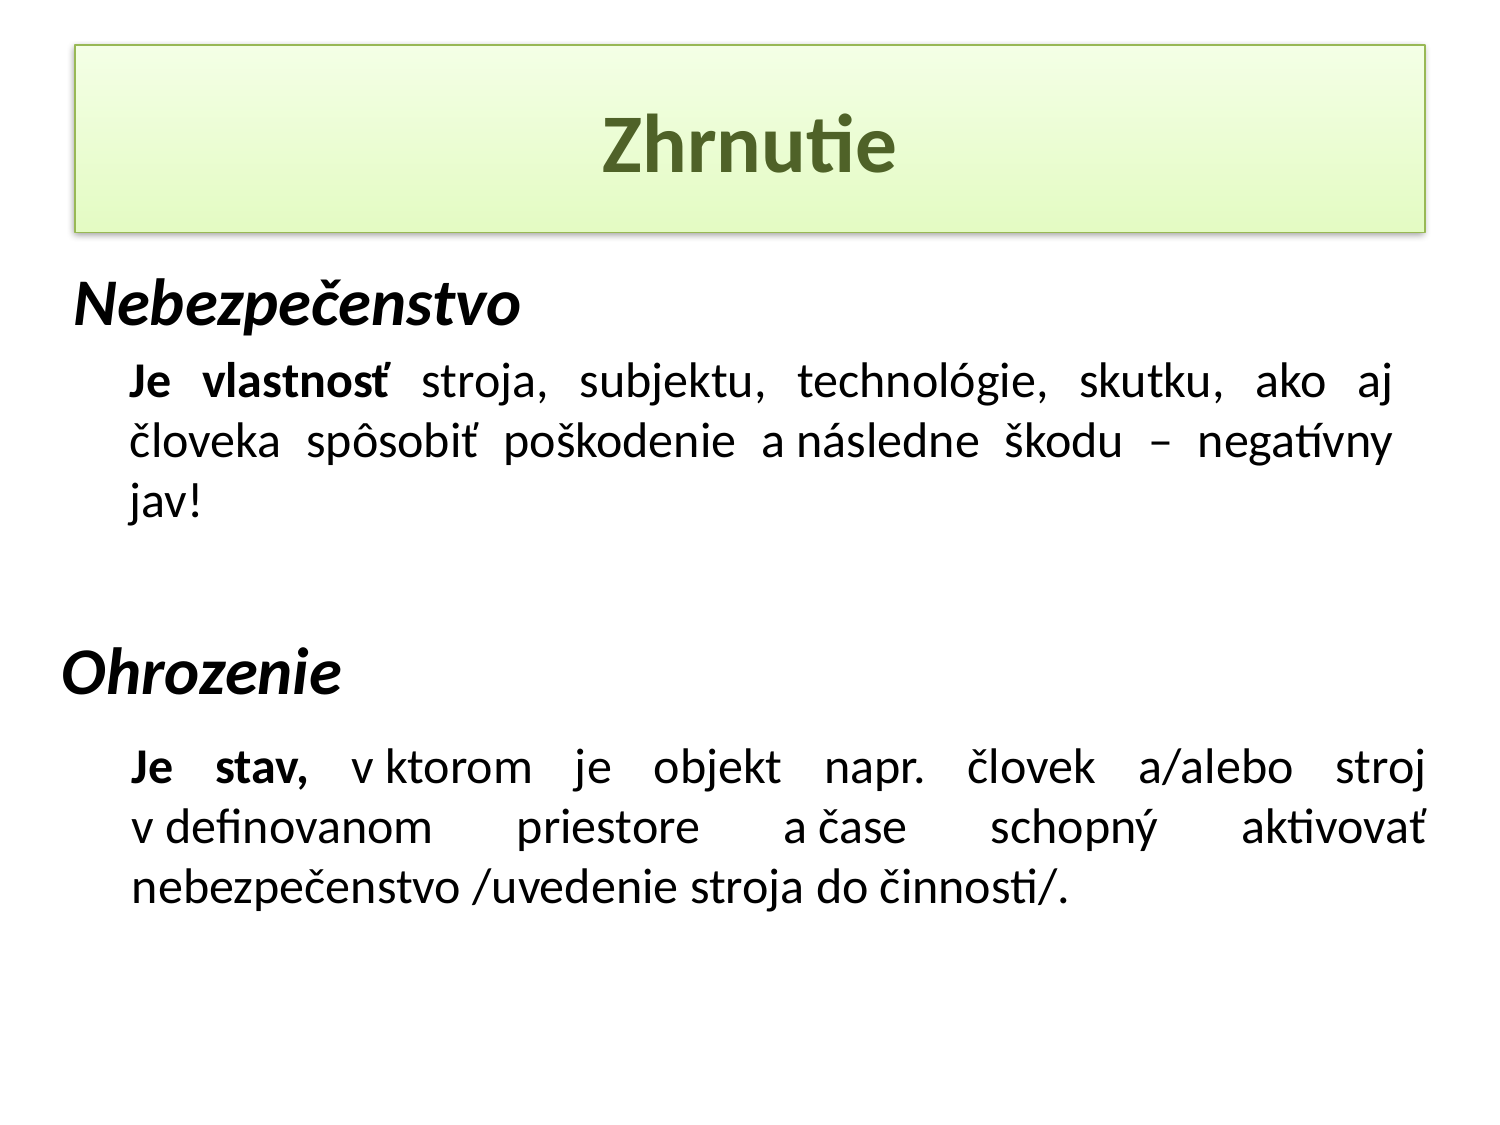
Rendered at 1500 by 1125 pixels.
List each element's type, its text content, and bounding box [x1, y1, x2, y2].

text_box Ohrozenie [46, 609, 586, 727]
list Je vlastnosť stroja, subjektu, technológie, skutku, ako aj človeka spôsobiť poškodenie a následne škodu – negatívny jav! [58, 339, 1409, 605]
text_box Zhrnutie [74, 44, 1426, 233]
title Nebezpečenstvo [58, 245, 622, 339]
text_box Je stav, v ktorom je objekt napr. človek a/alebo stroj v definovanom priestore a čase schopný aktivovať nebezpečenstvo /uvedenie stroja do činnosti/. [117, 726, 1442, 922]
